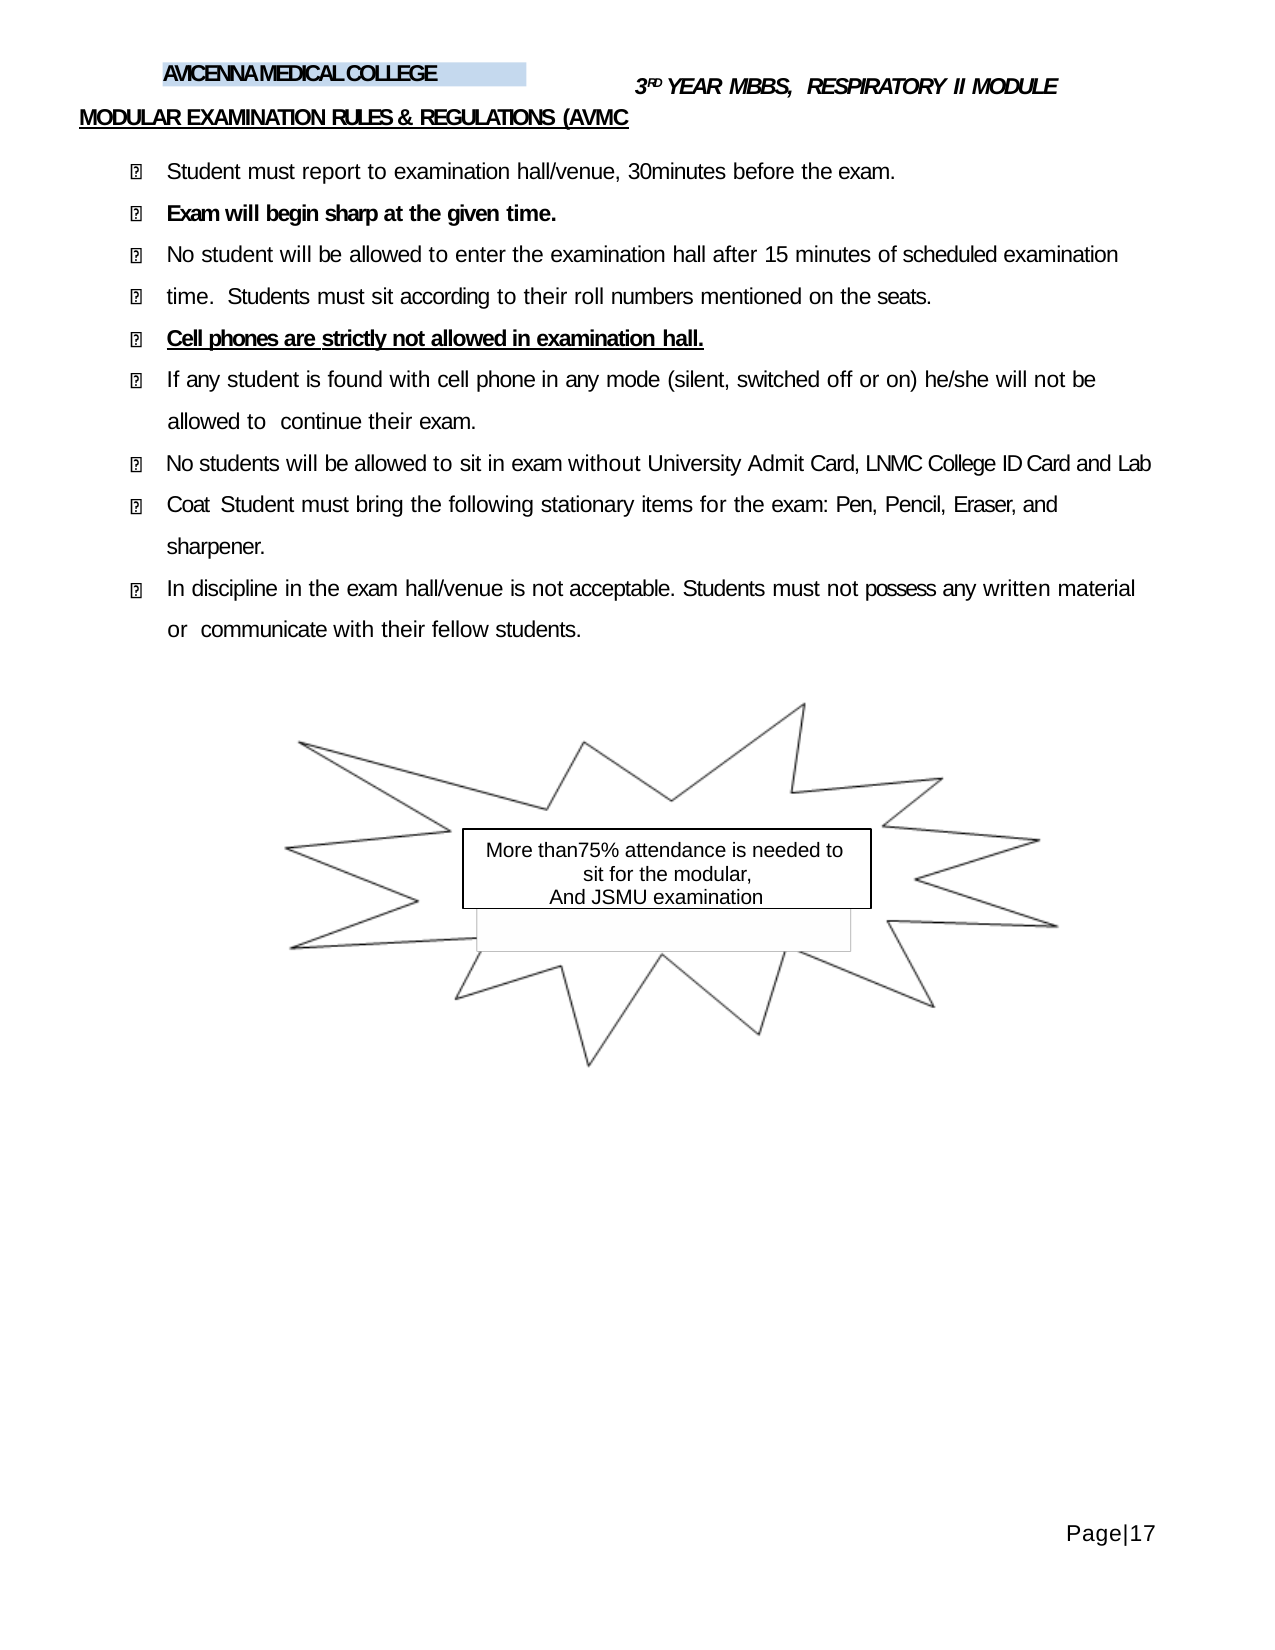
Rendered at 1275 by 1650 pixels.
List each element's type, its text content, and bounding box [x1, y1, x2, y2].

text_box More than75% attendance is needed to sit for the modular, And JSMU examination [462, 828, 872, 909]
text_box [280, 700, 1067, 1069]
slide_number Page|17 [1063, 1518, 1162, 1650]
text_box MODULAR EXAMINATION RULES & REGULATIONS (AVMC Student must report to examination hall/venue, 30minutes before the exam. Exam will begin sharp at the given time. No student will be allowed to enter the examination hall after 15 minutes of scheduled examination time. Students must sit according to their roll numbers mentioned on the seats. Cell phones are strictly not allowed in examination hall. If any student is found with cell phone in any mode (silent, switched off or on) he/she will not be allowed to continue their exam. No students will be allowed to sit in exam without University Admit Card, LNMC College ID Card and Lab Coat Student must bring the following stationary items for the exam: Pen, Pencil, Eraser, and sharpener. In discipline in the exam hall/venue is not acceptable. Students must not possess any written material or communicate with their fellow students. [77, 100, 1182, 642]
text_box 3RD YEAR MBBS, RESPIRATORY II MODULE [632, 69, 1155, 99]
text_box AVICENNA MEDICAL COLLEGE [162, 62, 527, 87]
